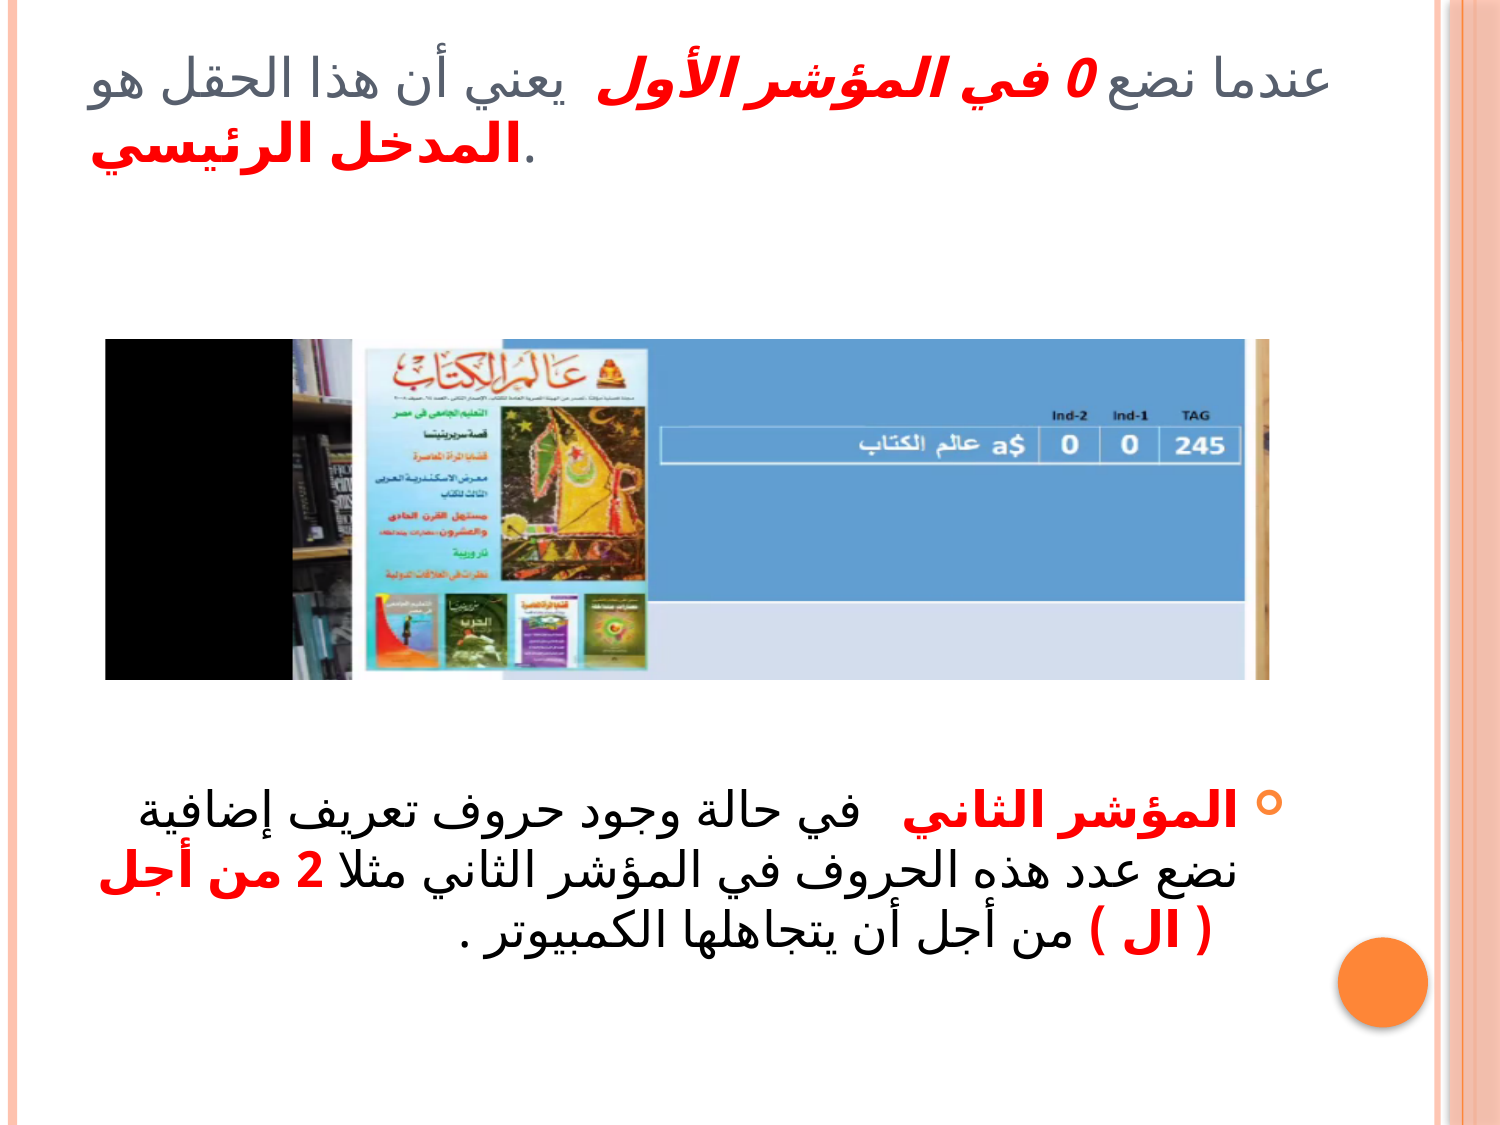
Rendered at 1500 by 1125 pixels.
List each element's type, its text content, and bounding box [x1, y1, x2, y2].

title عندما نضع 0 في المؤشر الأول يعني أن هذا الحقل هو المدخل الرئيسي. [75, 35, 1425, 247]
list المؤشر الثاني في حالة وجود حروف تعريف إضافية نضع عدد هذه الحروف في المؤشر الثاني مثلا 2 من أجل ( ال ) من أجل أن يتجاهلها الكمبيوتر . [75, 262, 1300, 1062]
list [104, 339, 1270, 681]
